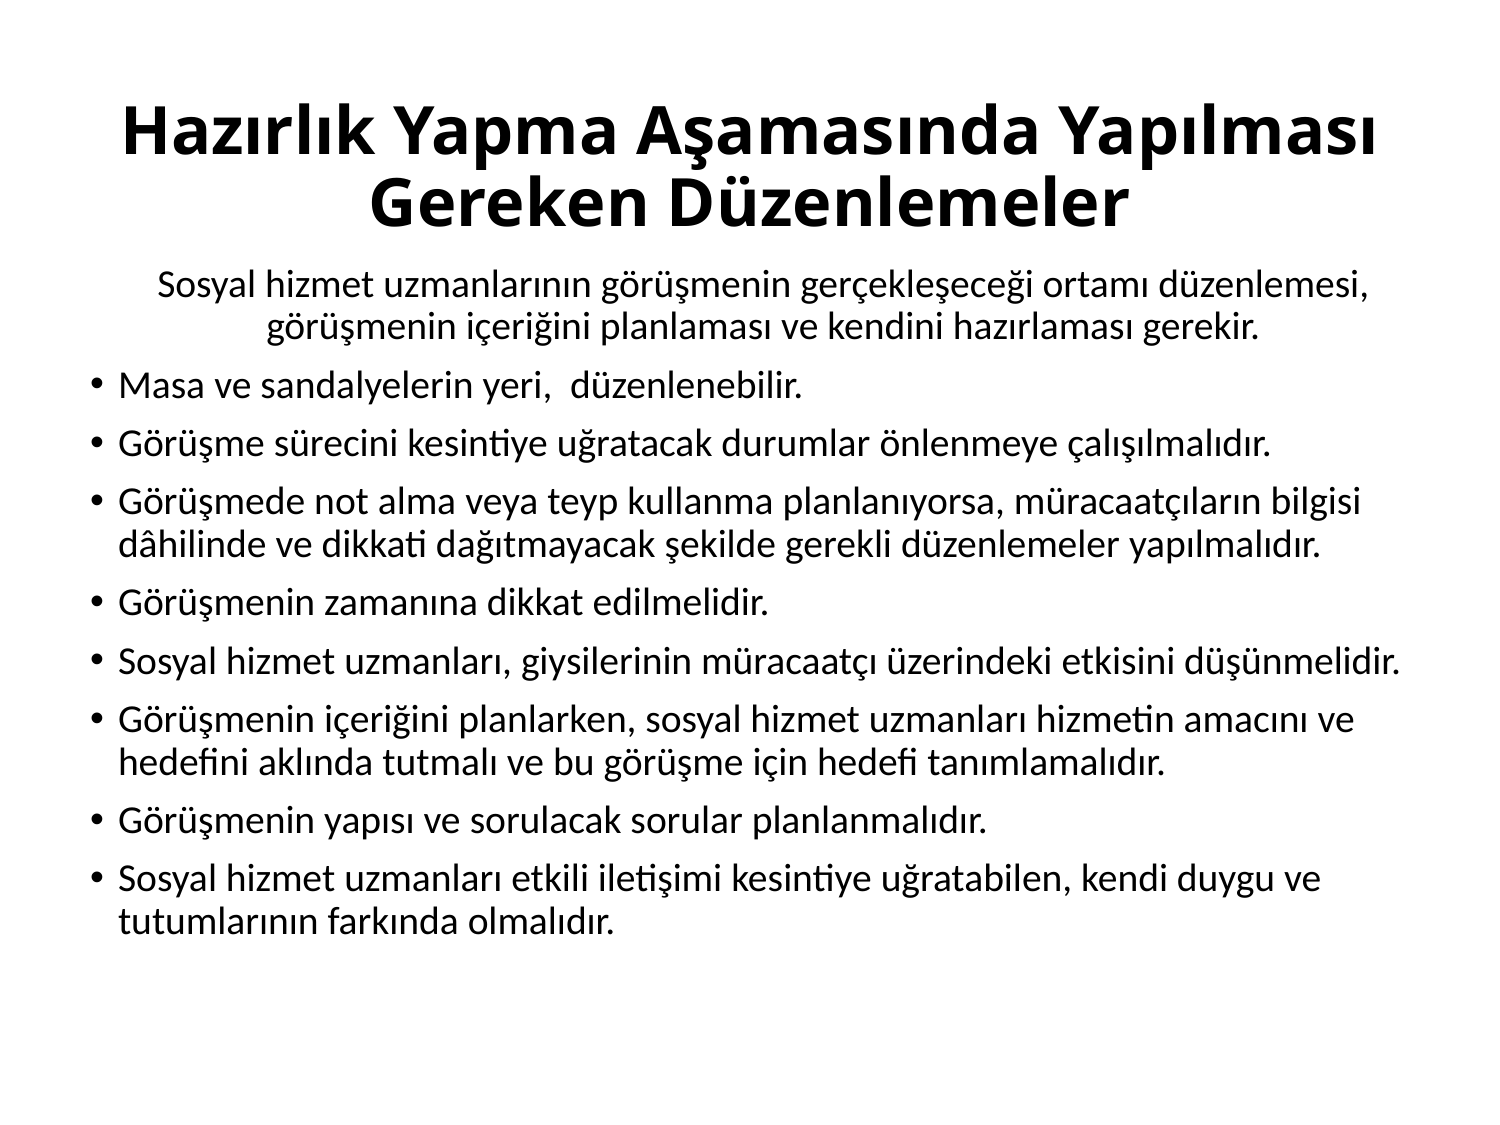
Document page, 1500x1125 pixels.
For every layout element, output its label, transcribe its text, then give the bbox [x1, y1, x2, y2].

title Hazırlık Yapma Aşamasında Yapılması Gereken Düzenlemeler [102, 59, 1398, 255]
list Sosyal hizmet uzmanlarının görüşmenin gerçekleşeceği ortamı düzenlemesi, görüşmenin içeriğini planlaması ve kendini hazırlaması gerekir. Masa ve sandalyelerin yeri, düzenlenebilir. Görüşme sürecini kesintiye uğratacak durumlar önlenmeye çalışılmalıdır. Görüşmede not alma veya teyp kullanma planlanıyorsa, müracaatçıların bilgisi dâhilinde ve dikkati dağıtmayacak şekilde gerekli düzenlemeler yapılmalıdır. Görüşmenin zamanına dikkat edilmelidir. Sosyal hizmet uzmanları, giysilerinin müracaatçı üzerindeki etkisini düşünmelidir. Görüşmenin içeriğini planlarken, sosyal hizmet uzmanları hizmetin amacını ve hedefini aklında tutmalı ve bu görüşme için hedefi tanımlamalıdır. Görüşmenin yapısı ve sorulacak sorular planlanmalıdır. Sosyal hizmet uzmanları etkili iletişimi kesintiye uğratabilen, kendi duygu ve tutumlarının farkında olmalıdır. [75, 255, 1425, 1012]
